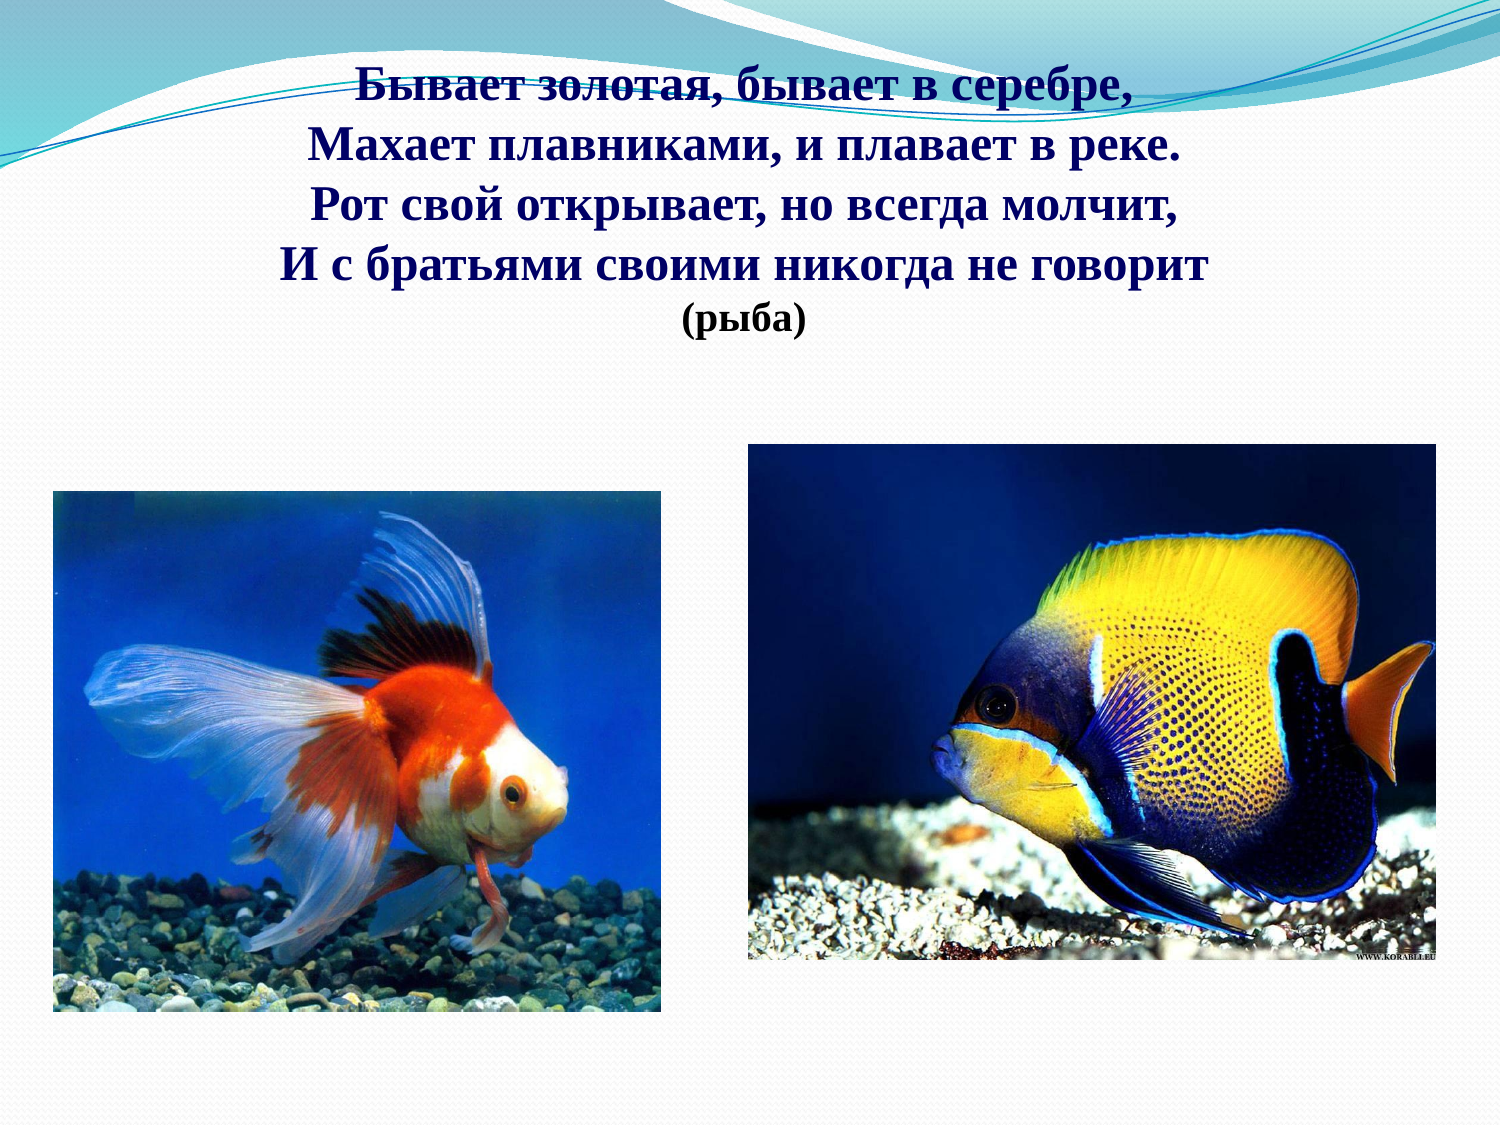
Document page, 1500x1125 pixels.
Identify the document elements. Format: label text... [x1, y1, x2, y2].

picture [52, 491, 661, 1012]
picture [747, 444, 1436, 960]
text_box Бывает золотая, бывает в серебре, Махает плавниками, и плавает в реке. Рот свой открывает, но всегда молчит, И с братьями своими никогда не говорит (рыба) [53, 42, 1436, 393]
